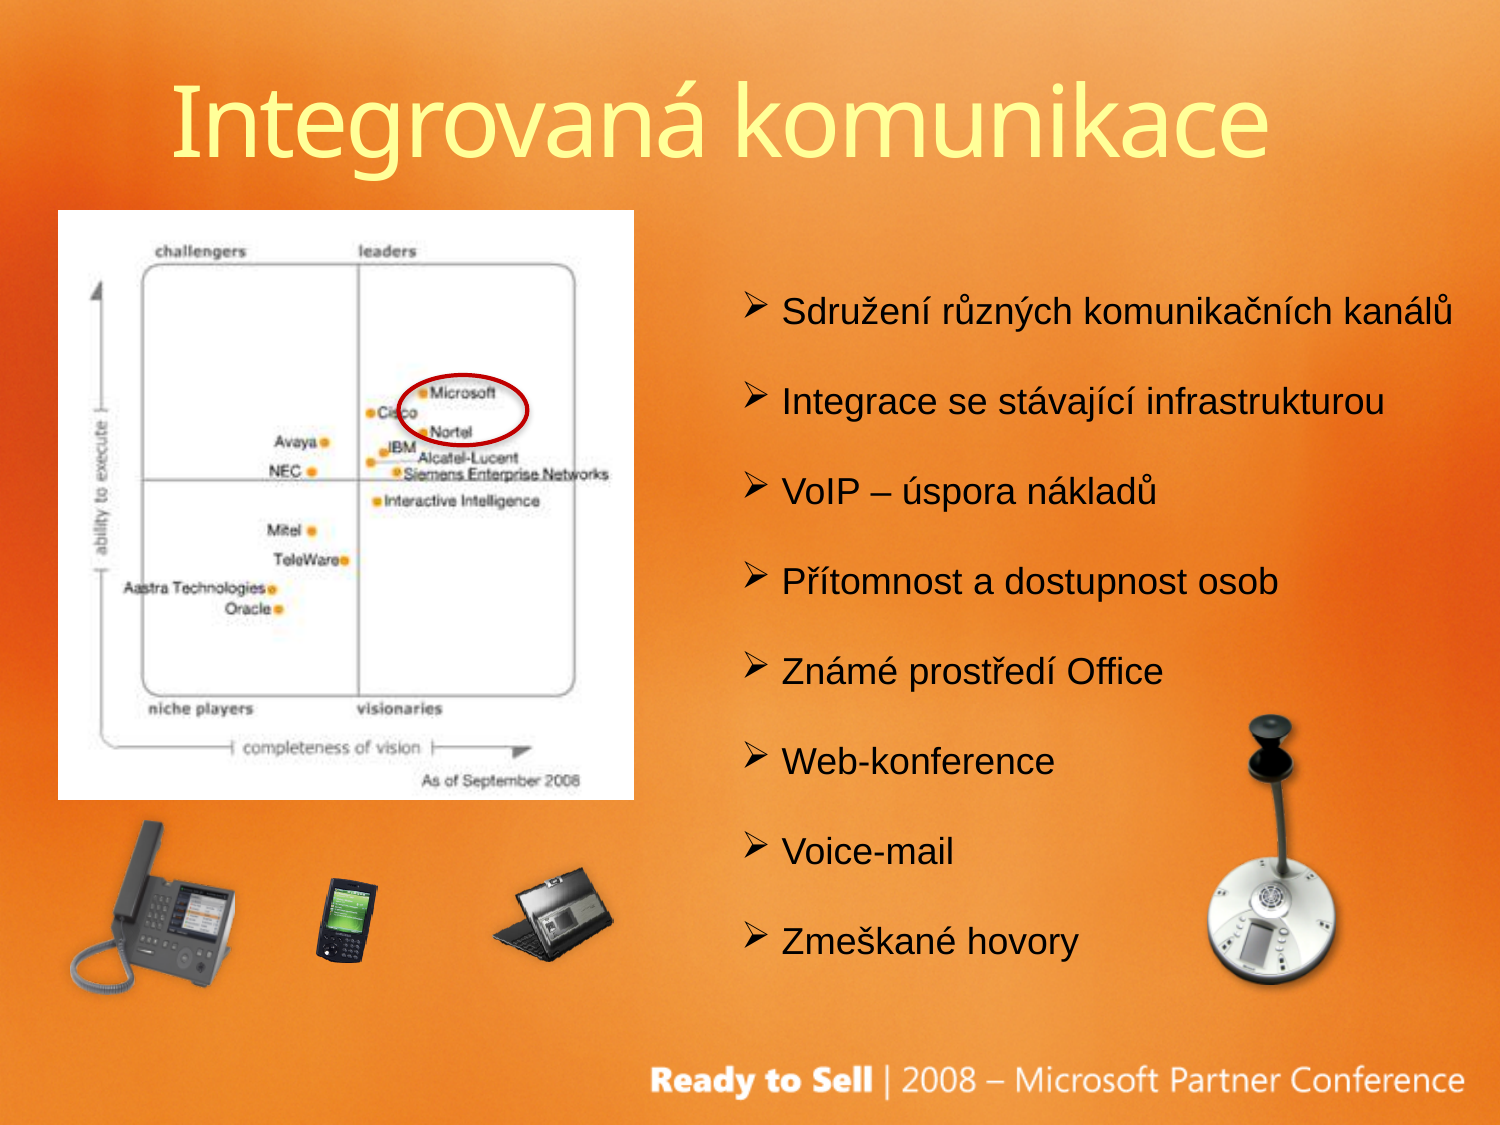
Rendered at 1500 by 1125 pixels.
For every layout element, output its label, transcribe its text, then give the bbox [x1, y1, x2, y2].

text_box Sdružení různých komunikačních kanálů Integrace se stávající infrastrukturou VoIP – úspora nákladů Přítomnost a dostupnost osob Známé prostředí Office Web-konference Voice-mail Zmeškané hovory [726, 234, 1477, 970]
picture [0, 0, 1500, 1125]
title Integrovaná komunikace [46, 35, 1397, 200]
